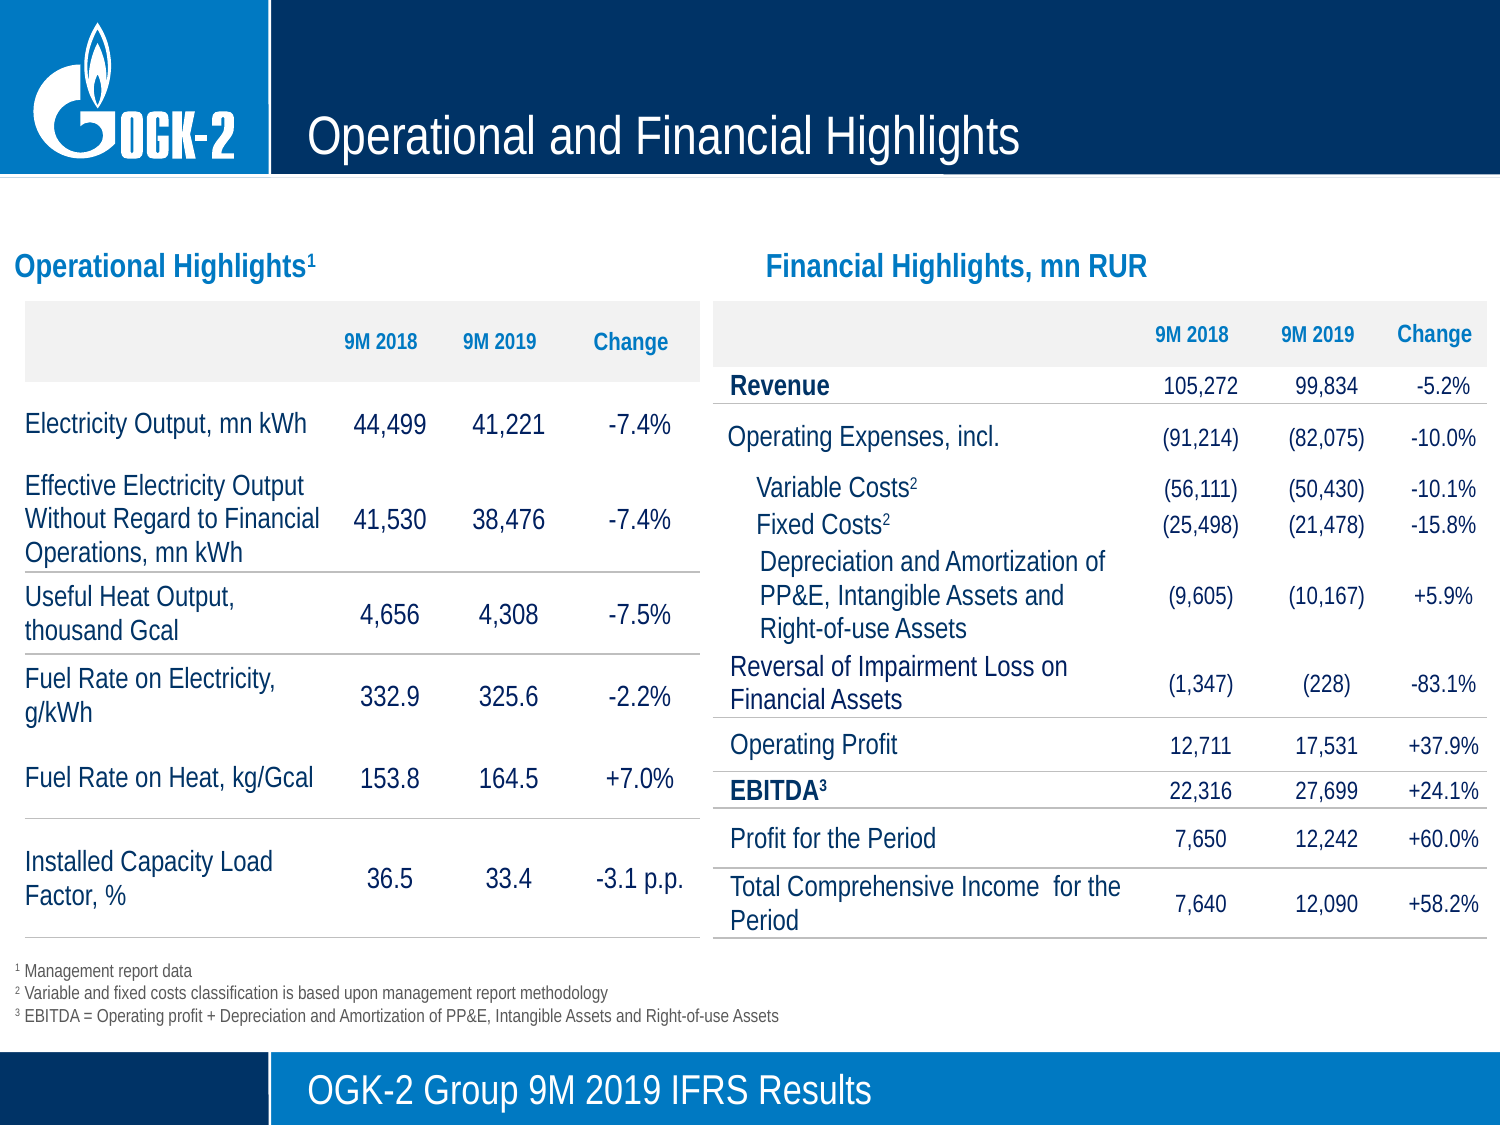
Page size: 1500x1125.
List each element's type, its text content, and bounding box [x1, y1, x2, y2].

table_cell (21,478) [1254, 506, 1382, 542]
table_cell Effective Electricity Output Without Regard to Financial Operations, mn kWh [25, 464, 325, 571]
table_cell Reversal of Impairment Loss on Financial Assets [713, 647, 1131, 717]
table_cell -15.8% [1382, 506, 1487, 542]
table_cell Fuel Rate on Electricity, g/kWh [25, 655, 325, 736]
table_cell Useful Heat Output, thousand Gcal [25, 573, 325, 653]
table_cell +5.9% [1382, 542, 1487, 647]
table_cell 325.6 [437, 655, 562, 736]
table_cell Total Comprehensive Income for the Period [713, 869, 1131, 937]
table_cell 12,711 [1131, 718, 1254, 771]
table_cell Operating Profit [713, 718, 1131, 771]
table_cell (56,111) [1131, 469, 1254, 506]
table_header 9M 2019 [1254, 301, 1382, 367]
table_cell +37.9% [1382, 718, 1487, 771]
text_box Financial Highlights, mn RUR [765, 243, 1388, 284]
table_cell 17,531 [1254, 718, 1382, 771]
table_header Change [562, 301, 700, 382]
table_cell 4,656 [325, 573, 437, 653]
table_cell 27,699 [1254, 772, 1382, 807]
table_cell Revenue [713, 367, 1131, 403]
table_cell Fixed Costs2 [713, 506, 1131, 542]
title Operational and Financial Highlights [306, 0, 1464, 166]
table_cell 38,476 [437, 464, 562, 571]
table_cell -2.2% [562, 655, 700, 736]
table_header 9M 2018 [325, 301, 437, 382]
table_cell 7,650 [1131, 809, 1254, 867]
table_cell (91,214) [1131, 404, 1254, 469]
table_cell -10.1% [1382, 469, 1487, 506]
table_cell 33.4 [437, 819, 562, 937]
table_cell (25,498) [1131, 506, 1254, 542]
table_cell 4,308 [437, 573, 562, 653]
table_cell 153.8 [325, 736, 437, 818]
table_cell +7.0% [562, 736, 700, 818]
table_cell -5.2% [1382, 367, 1487, 403]
table_cell 7,640 [1131, 869, 1254, 937]
table_cell 105,272 [1131, 367, 1254, 403]
table_cell -7.4% [562, 464, 700, 571]
table_cell 41,530 [325, 464, 437, 571]
table_cell -10.0% [1382, 404, 1487, 469]
table_cell Depreciation and Amortization of PP&E, Intangible Assets and Right-of-use Assets [713, 542, 1131, 647]
table_header 9M 2018 [1131, 301, 1254, 367]
table_cell Electricity Output, mn kWh [25, 382, 325, 464]
table_cell -7.4% [562, 382, 700, 464]
table_header [25, 301, 325, 382]
table_cell 41,221 [437, 382, 562, 464]
table_cell Profit for the Period [713, 809, 1131, 867]
table_cell -7.5% [562, 573, 700, 653]
table_cell 22,316 [1131, 772, 1254, 807]
table_cell 12,090 [1254, 869, 1382, 937]
table_cell 99,834 [1254, 367, 1382, 403]
table_cell (9,605) [1131, 542, 1254, 647]
table_cell Variable Costs2 [713, 469, 1131, 506]
table_cell 36.5 [325, 819, 437, 937]
table_cell +58.2% [1382, 869, 1487, 937]
table_header Change [1382, 301, 1487, 367]
table_cell +24.1% [1382, 772, 1487, 807]
table_cell -83.1% [1382, 647, 1487, 717]
table_cell -3.1 p.p. [562, 819, 700, 937]
table_cell (50,430) [1254, 469, 1382, 506]
table_cell Fuel Rate on Heat, kg/Gcal [25, 736, 325, 818]
table_header [713, 301, 1131, 367]
list OGK-2 Group 9М 2019 IFRS Results [306, 1062, 1464, 1114]
text_box Operational Highlights1 [14, 243, 317, 284]
table_cell 44,499 [325, 382, 437, 464]
table_cell (228) [1254, 647, 1382, 717]
table_cell +60.0% [1382, 809, 1487, 867]
table_cell EBITDA3 [713, 772, 1131, 807]
table_cell 164.5 [437, 736, 562, 818]
table_cell Installed Capacity Load Factor, % [25, 819, 325, 937]
text_box 1 Management report data 2 Variable and fixed costs classification is based upon management report methodology 3 EBITDA = Operating profit + Depreciation and Amortization of PP&E, Intangible Assets and Right-of-use Assets [0, 951, 1500, 1034]
table_cell 332.9 [325, 655, 437, 736]
table_cell (82,075) [1254, 404, 1382, 469]
table_cell (1,347) [1131, 647, 1254, 717]
table_cell 12,242 [1254, 809, 1382, 867]
table_cell (10,167) [1254, 542, 1382, 647]
table_cell Operating Expenses, incl. [713, 404, 1131, 469]
table_header 9M 2019 [437, 301, 562, 382]
